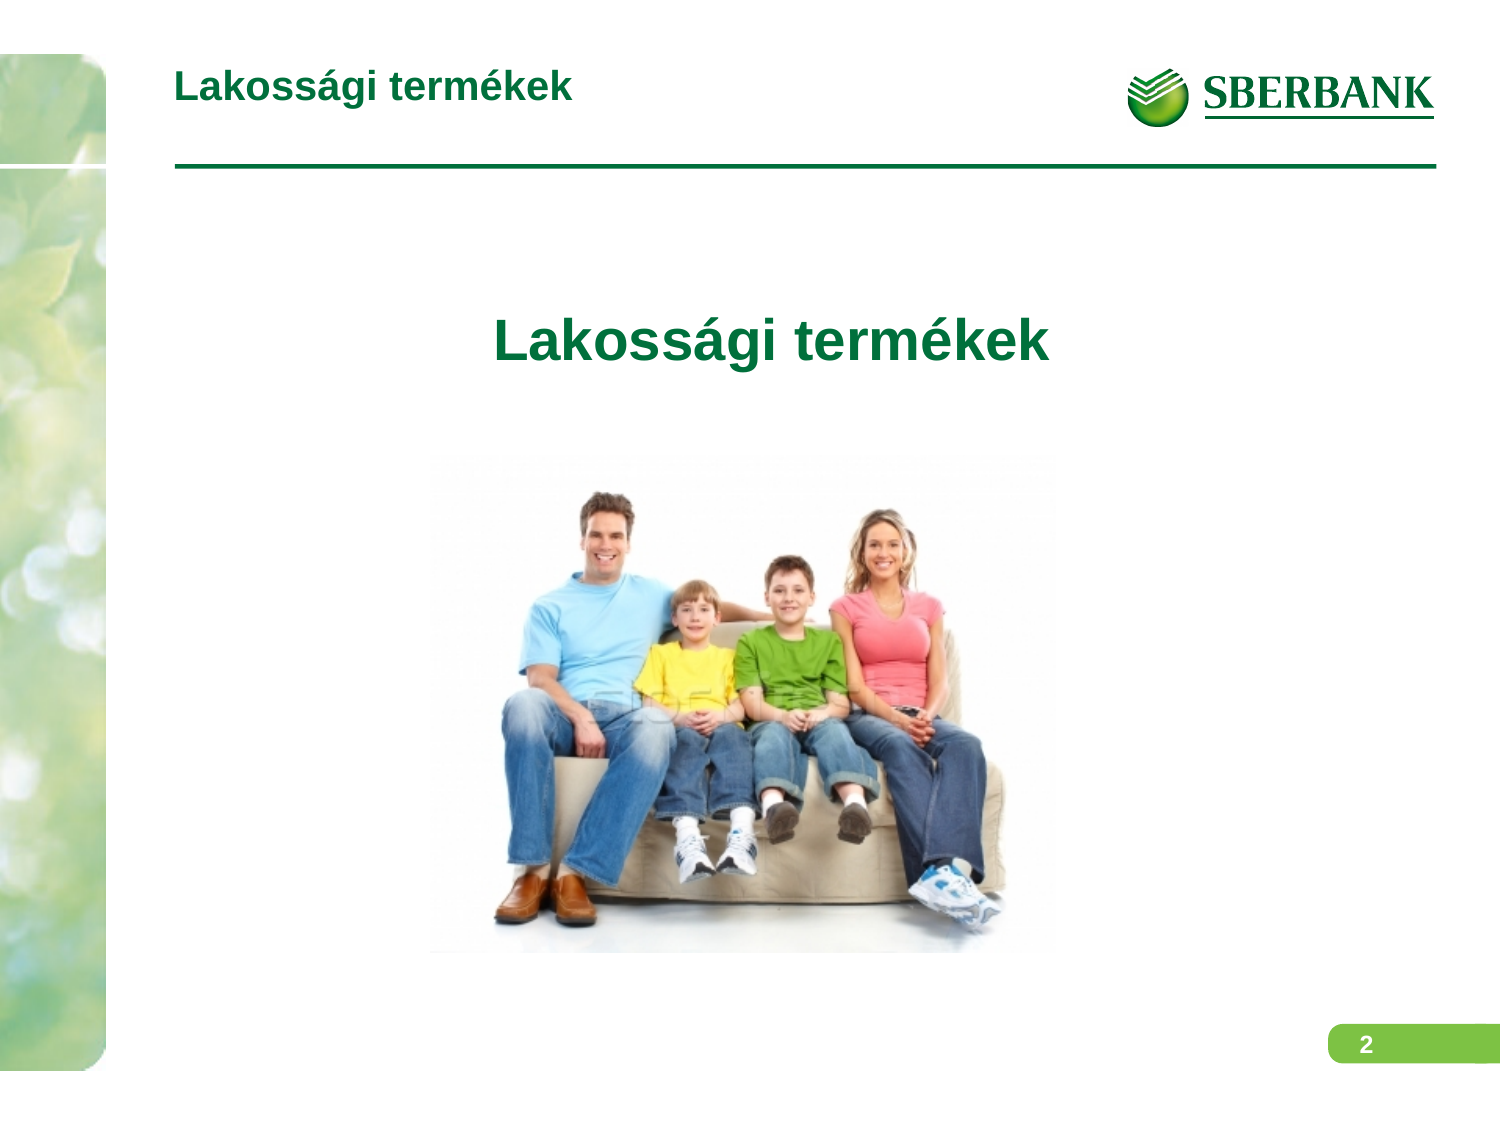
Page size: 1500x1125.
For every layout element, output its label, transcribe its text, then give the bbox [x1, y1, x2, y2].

title Lakossági termékek [173, 64, 1093, 176]
picture [430, 455, 1057, 953]
picture [0, 54, 106, 164]
picture [0, 169, 106, 1071]
list Lakossági termékek [156, 280, 1388, 985]
